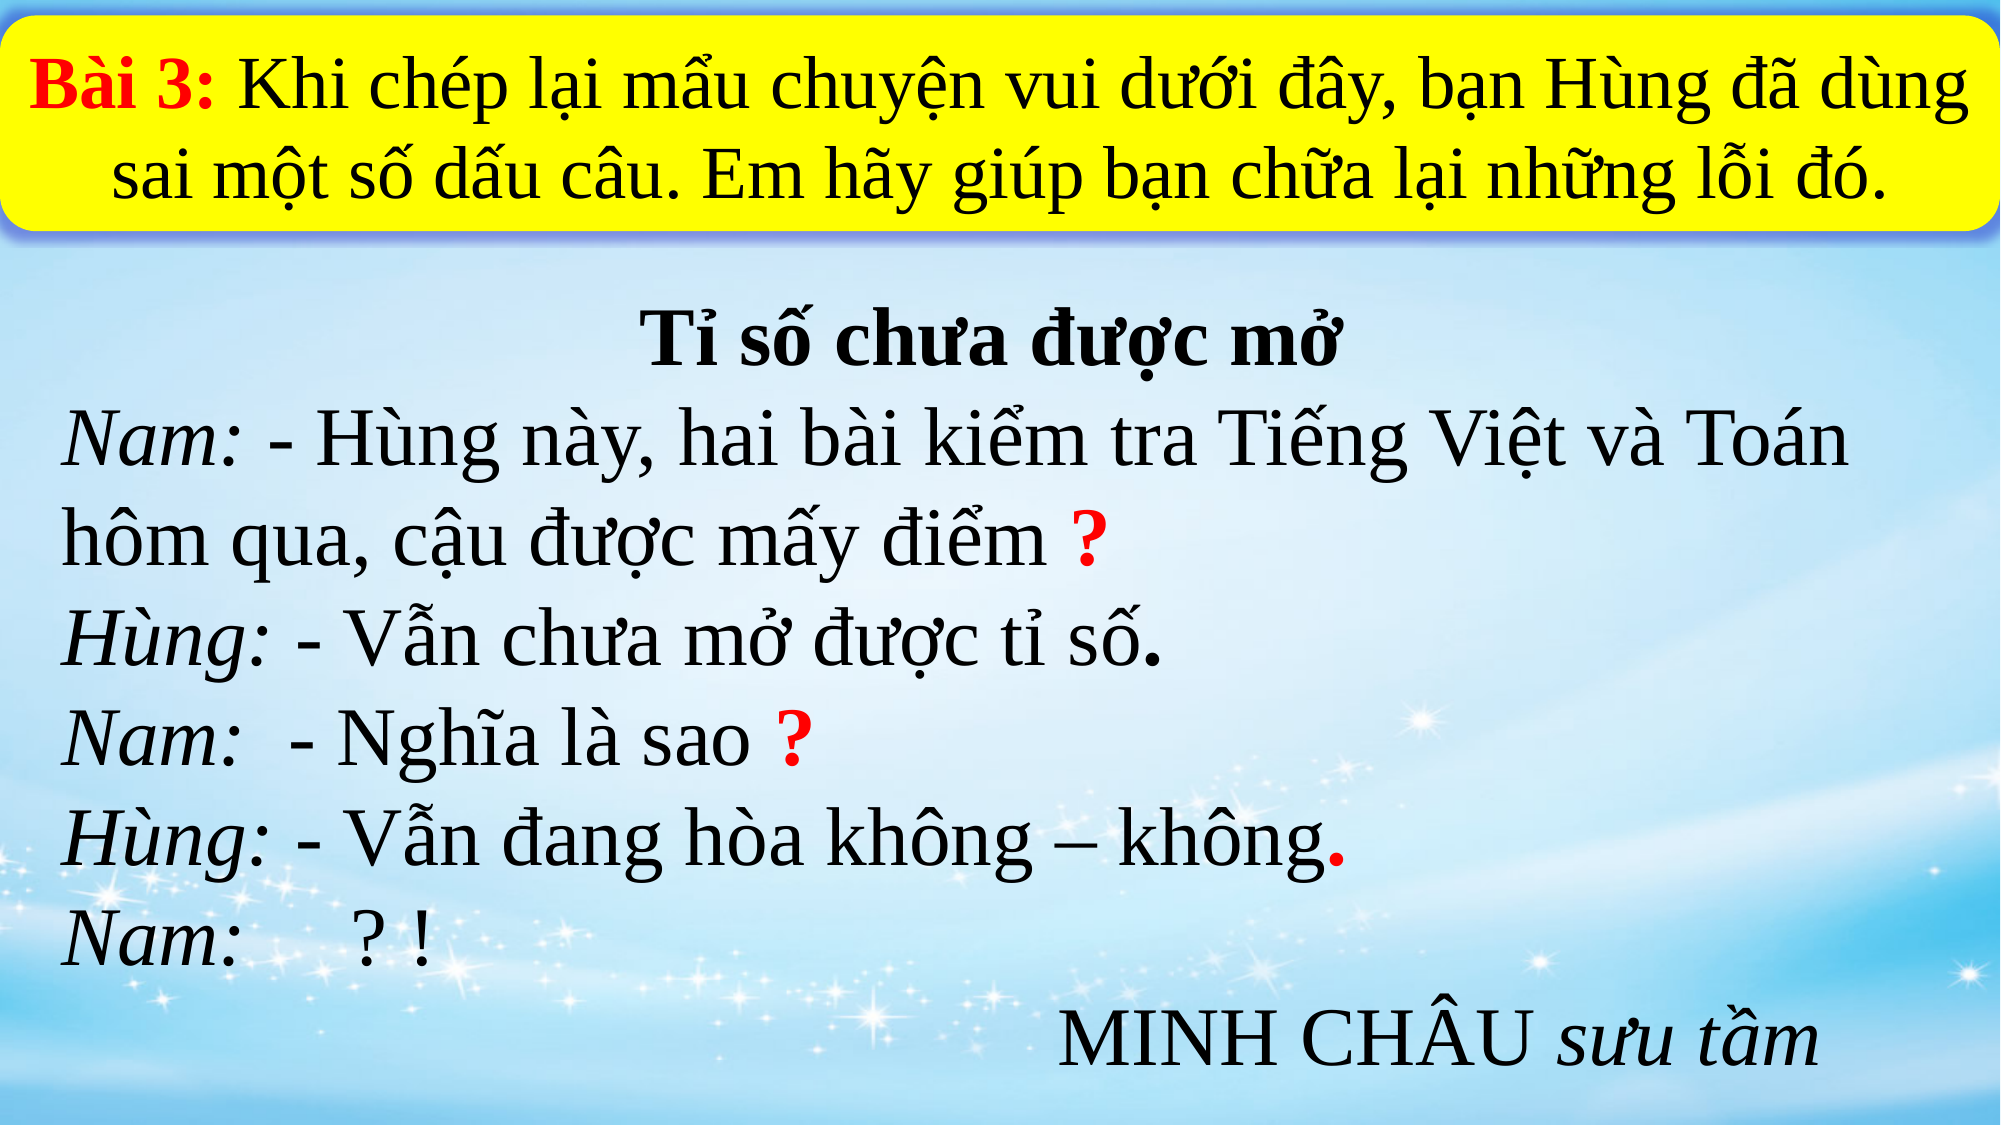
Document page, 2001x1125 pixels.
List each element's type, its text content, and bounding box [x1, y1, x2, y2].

text_box Bài 3: Khi chép lại mẩu chuyện vui dưới đây, bạn Hùng đã dùng sai một số dấu câu. Em hãy giúp bạn chữa lại những lỗi đó. [0, 15, 2000, 232]
text_box Tỉ số chưa được mở Nam: - Hùng này, hai bài kiểm tra Tiếng Việt và Toán hôm qua, cậu được mấy điểm ? Hùng: - Vẫn chưa mở được tỉ số. Nam: - Nghĩa là sao ? Hùng: - Vẫn đang hòa không – không. Nam: ? ! MINH CHÂU sưu tầm [46, 274, 1939, 1090]
picture [0, 0, 2001, 1125]
